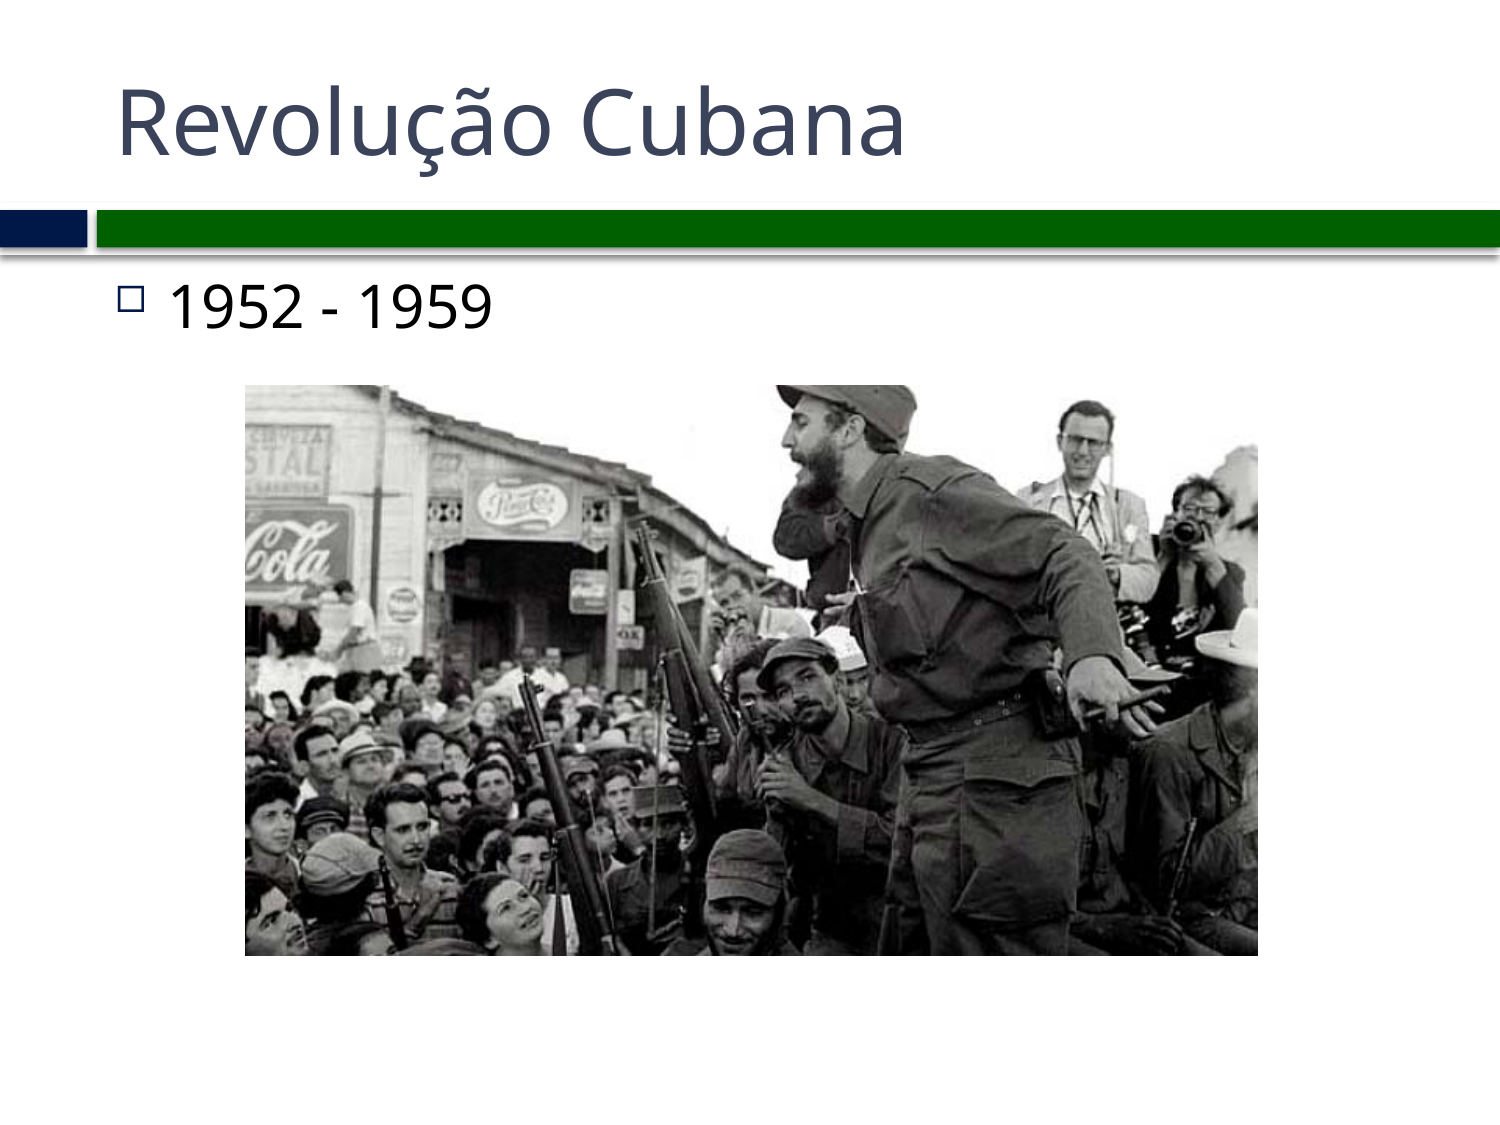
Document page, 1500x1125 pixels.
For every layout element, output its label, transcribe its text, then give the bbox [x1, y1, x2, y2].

list 1952 - 1959 [99, 260, 738, 1011]
title Revolução Cubana [99, 37, 1438, 200]
picture [245, 385, 1259, 956]
